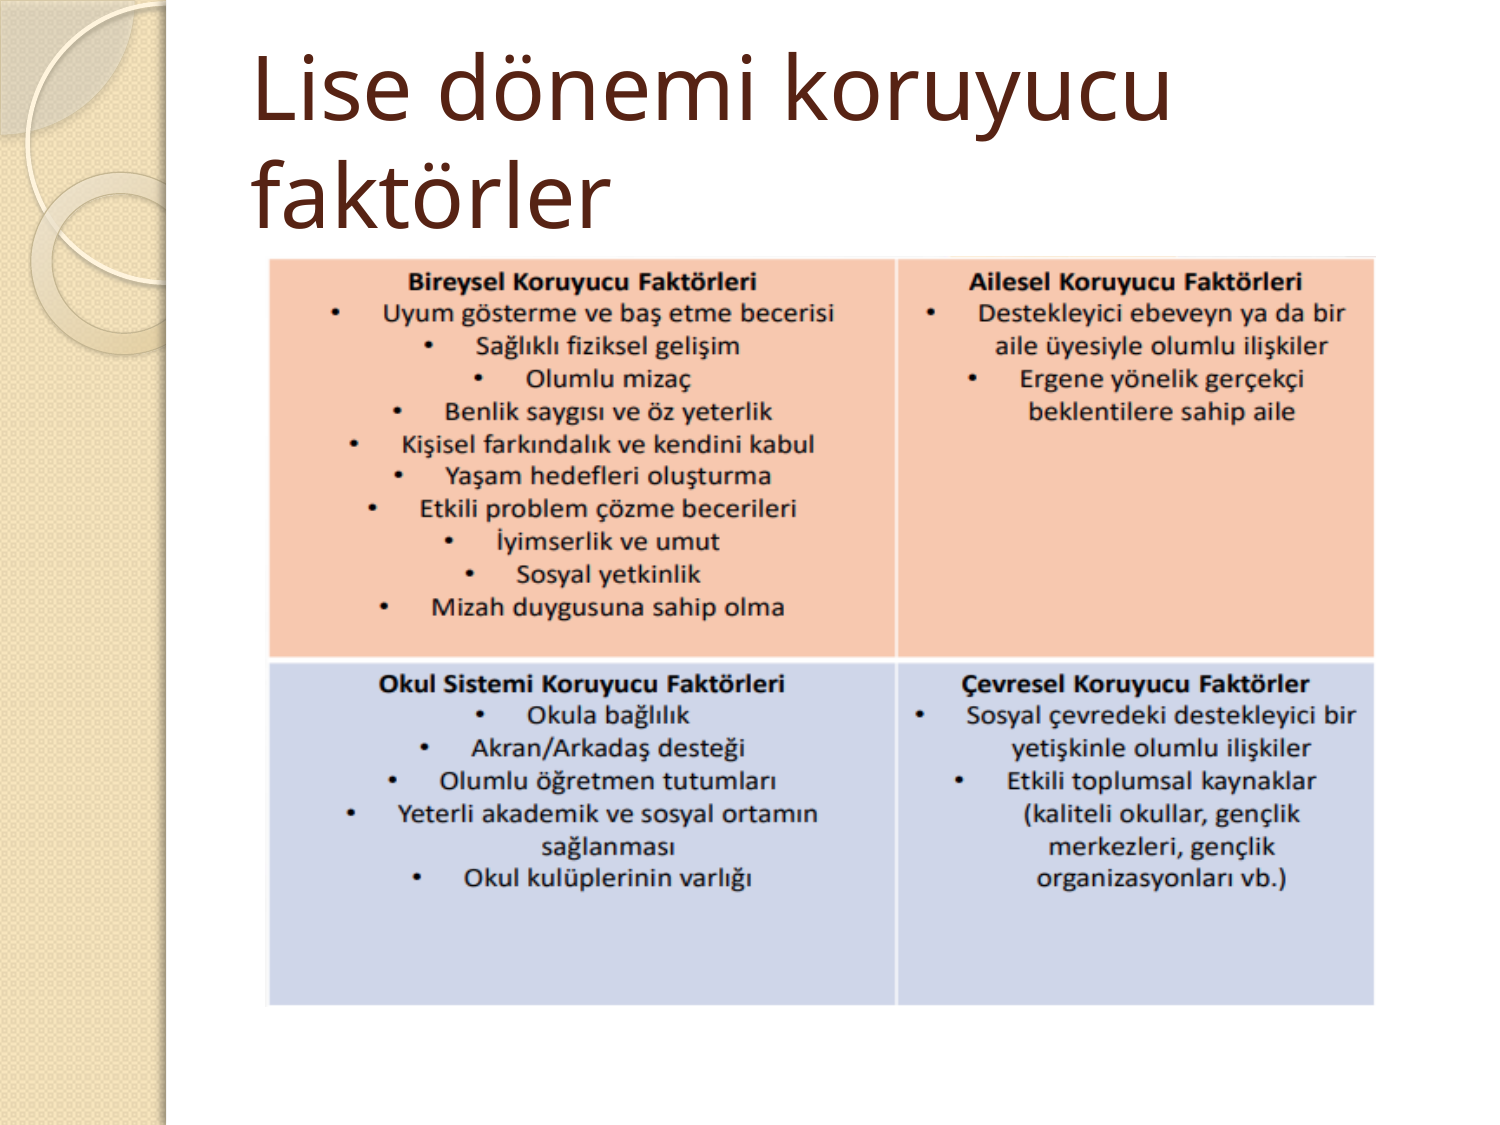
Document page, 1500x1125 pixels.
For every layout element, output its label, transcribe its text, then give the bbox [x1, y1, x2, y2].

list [265, 255, 1377, 1007]
title Lise dönemi koruyucu faktörler [235, 45, 1466, 233]
